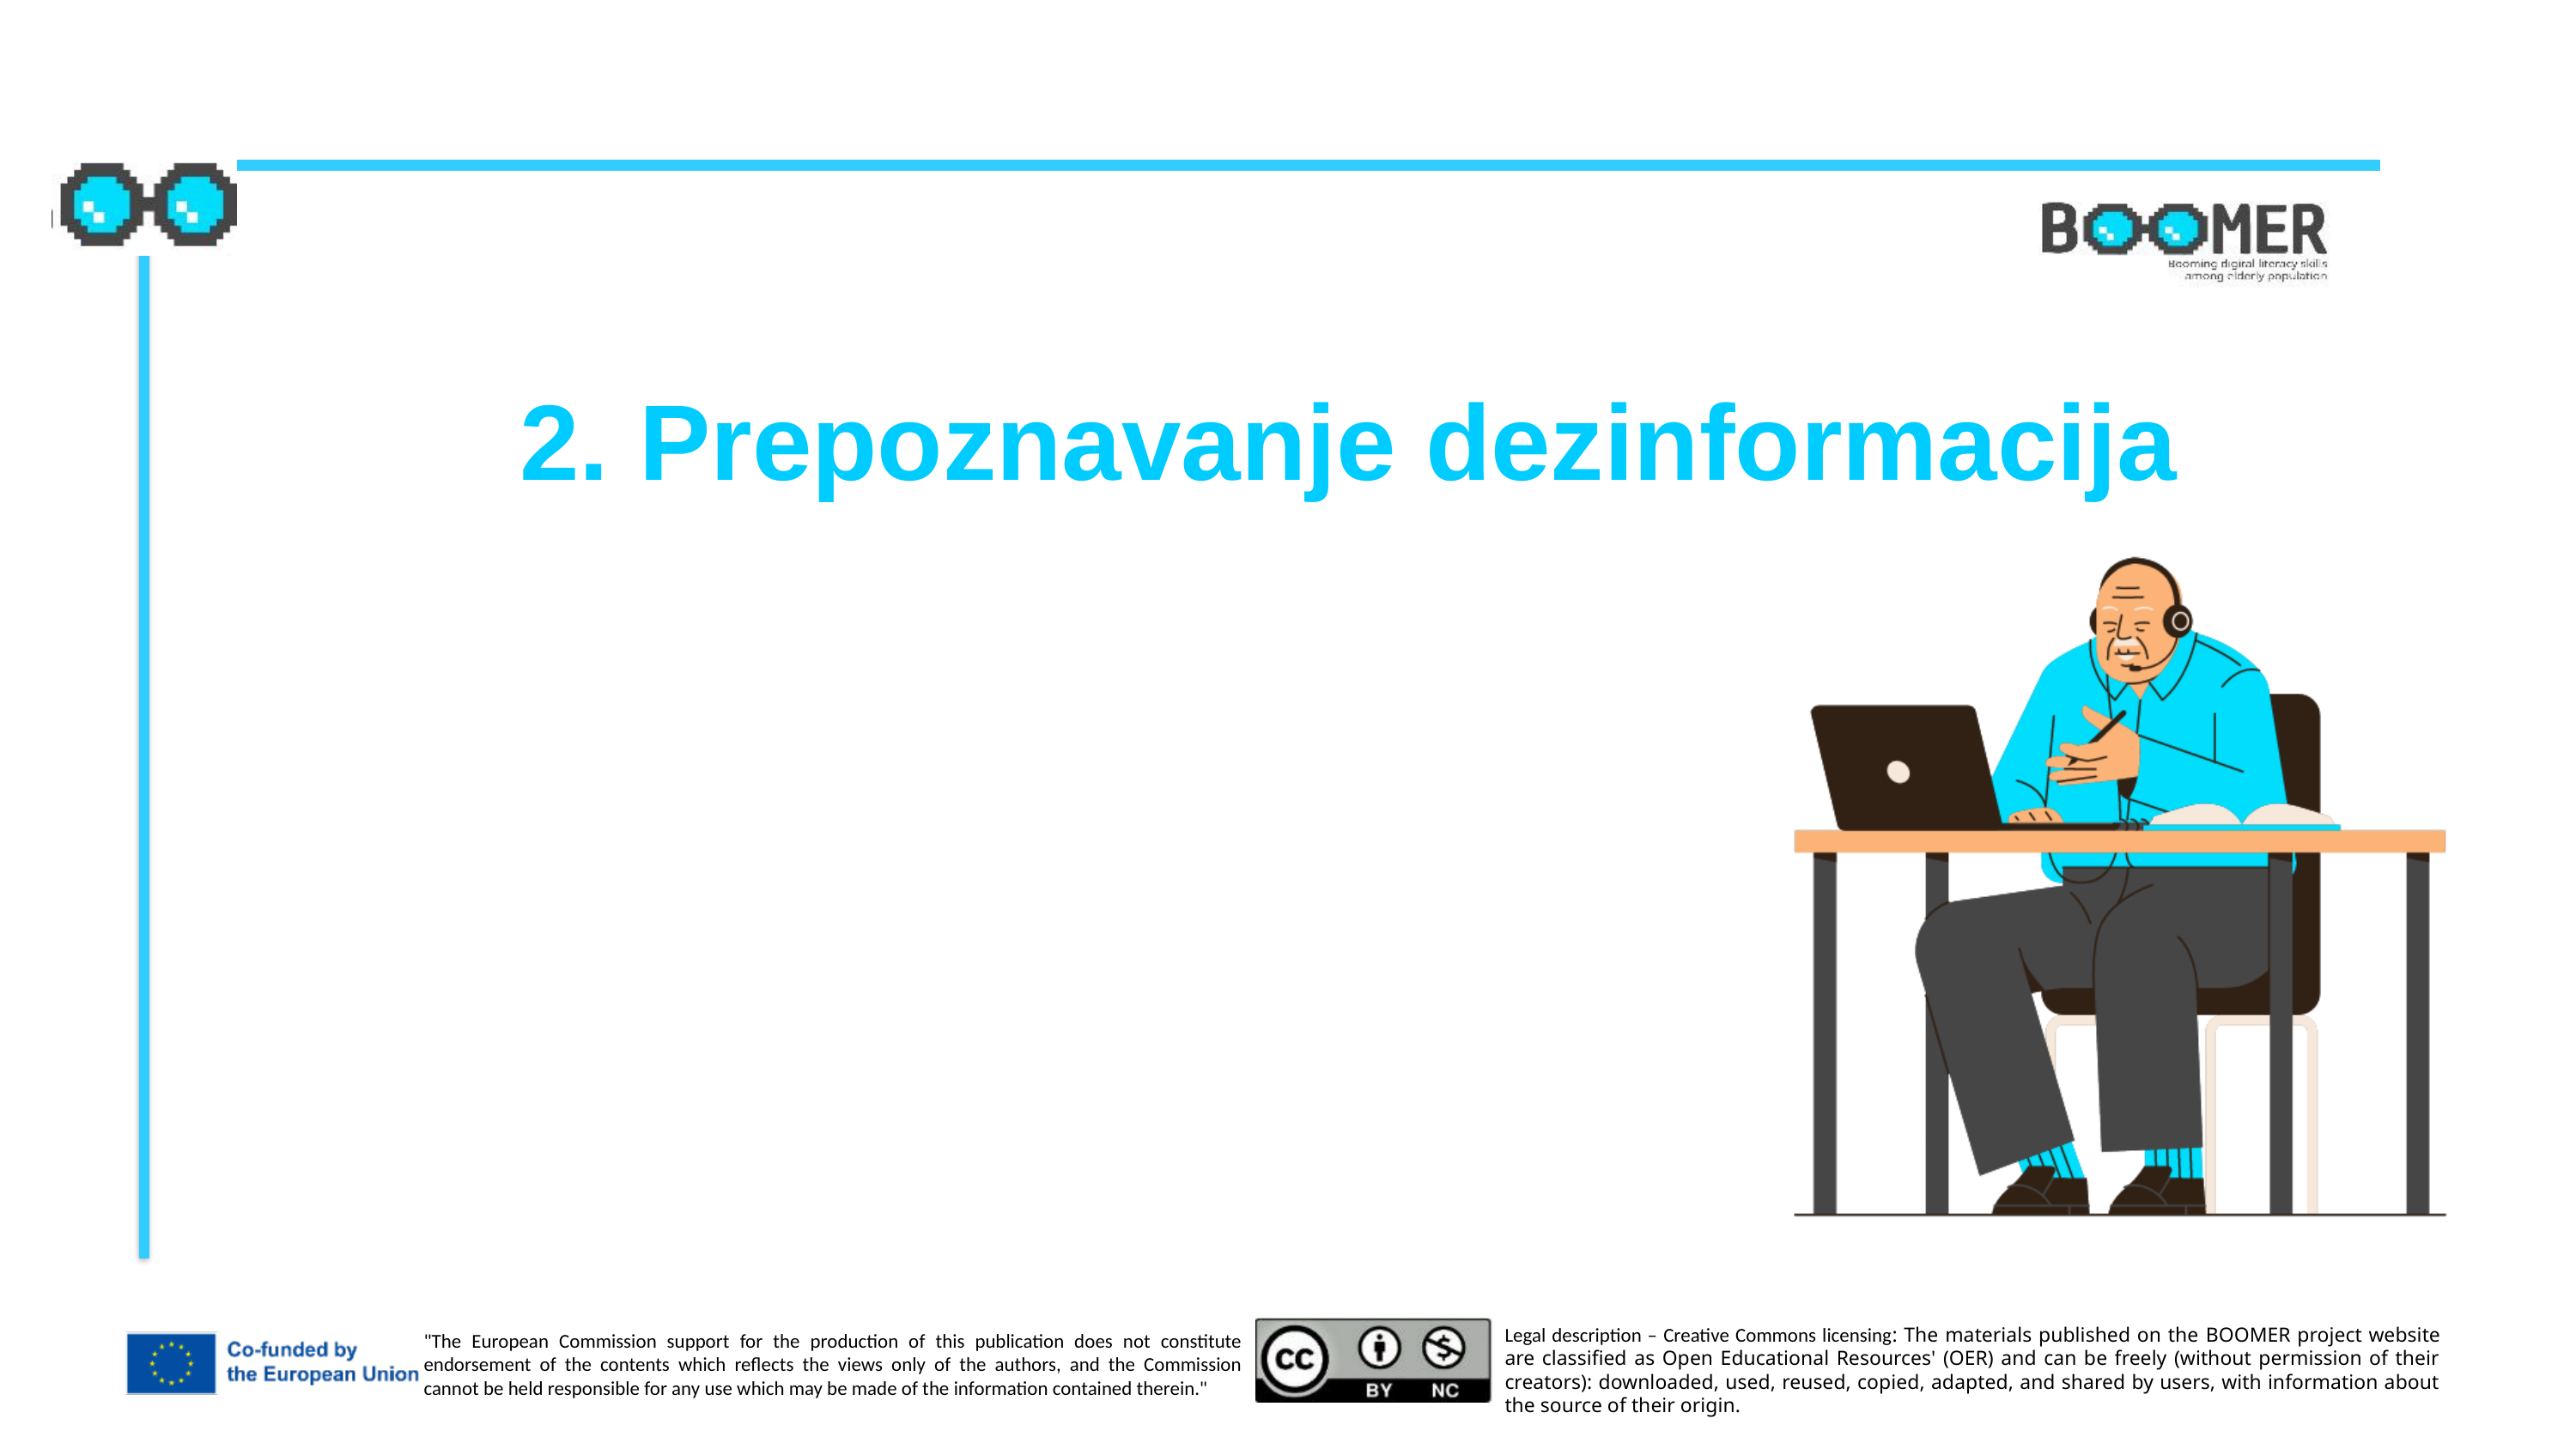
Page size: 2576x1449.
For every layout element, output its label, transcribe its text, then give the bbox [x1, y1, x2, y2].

text_box 2. Prepoznavanje dezinformacija [502, 367, 2196, 509]
picture [1255, 1318, 1492, 1403]
picture [124, 1331, 441, 1397]
picture [1759, 524, 2488, 1243]
picture [52, 142, 237, 256]
picture [2038, 191, 2334, 288]
